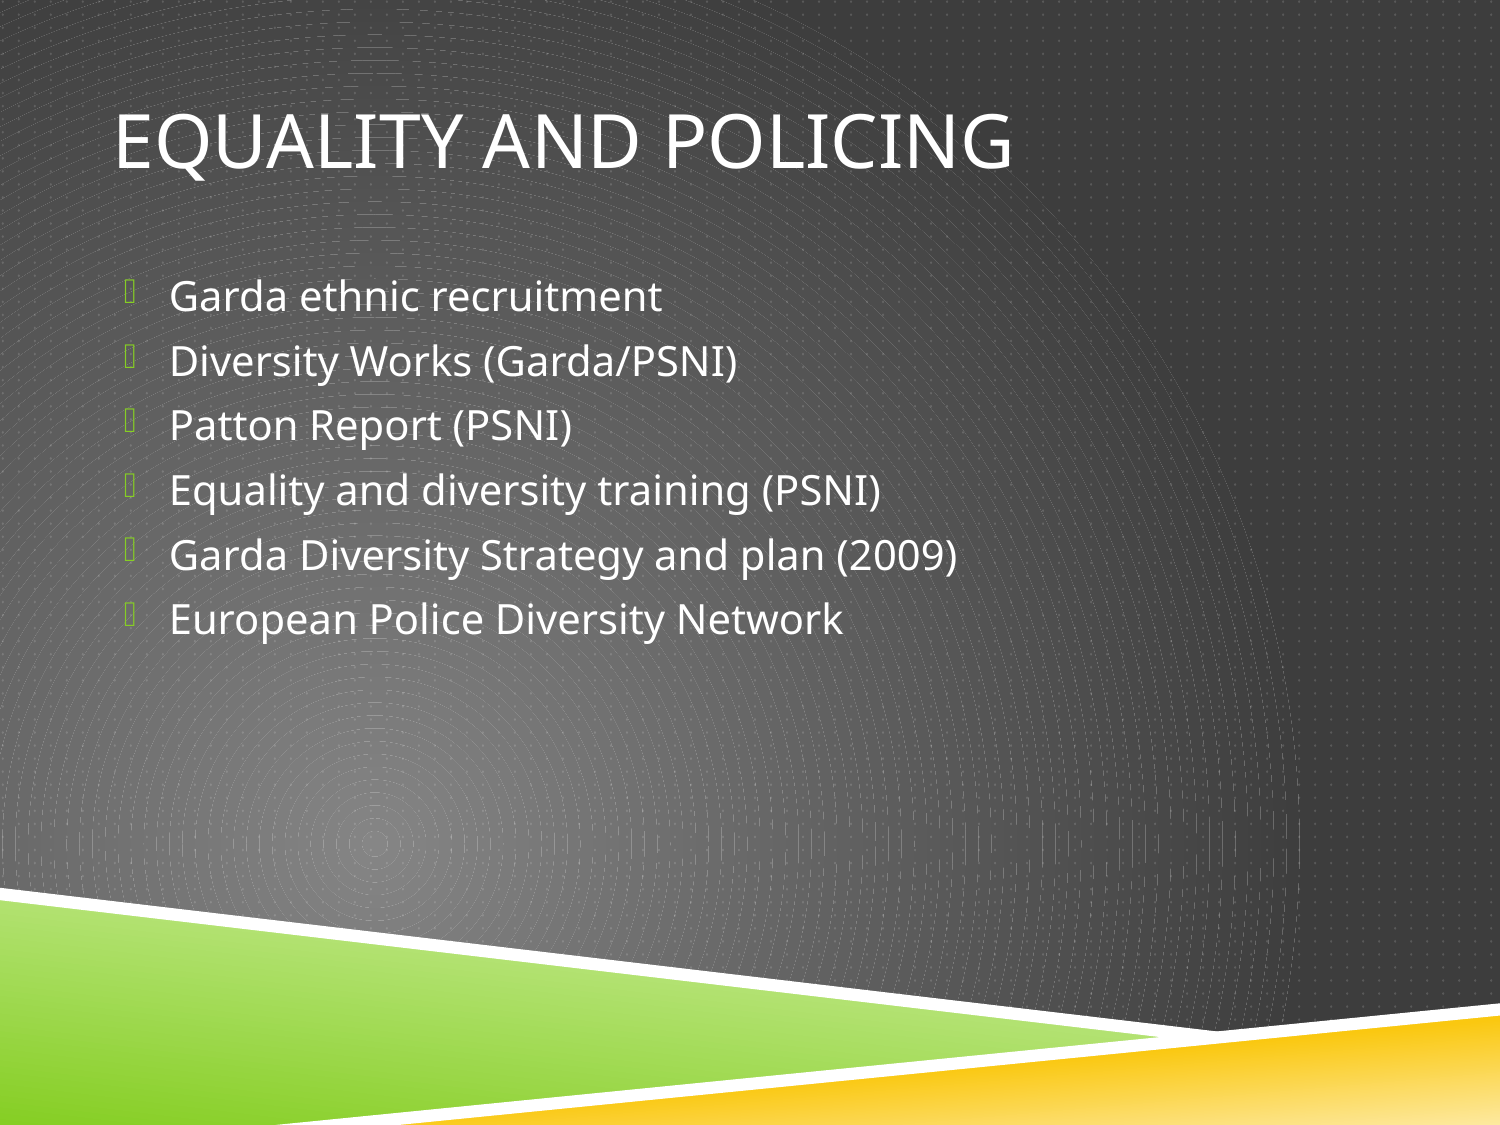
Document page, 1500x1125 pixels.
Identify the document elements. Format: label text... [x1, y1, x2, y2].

title Equality and policing [112, 45, 1388, 233]
list Garda ethnic recruitment Diversity Works (Garda/PSNI) Patton Report (PSNI) Equality and diversity training (PSNI) Garda Diversity Strategy and plan (2009) European Police Diversity Network [112, 262, 1388, 875]
